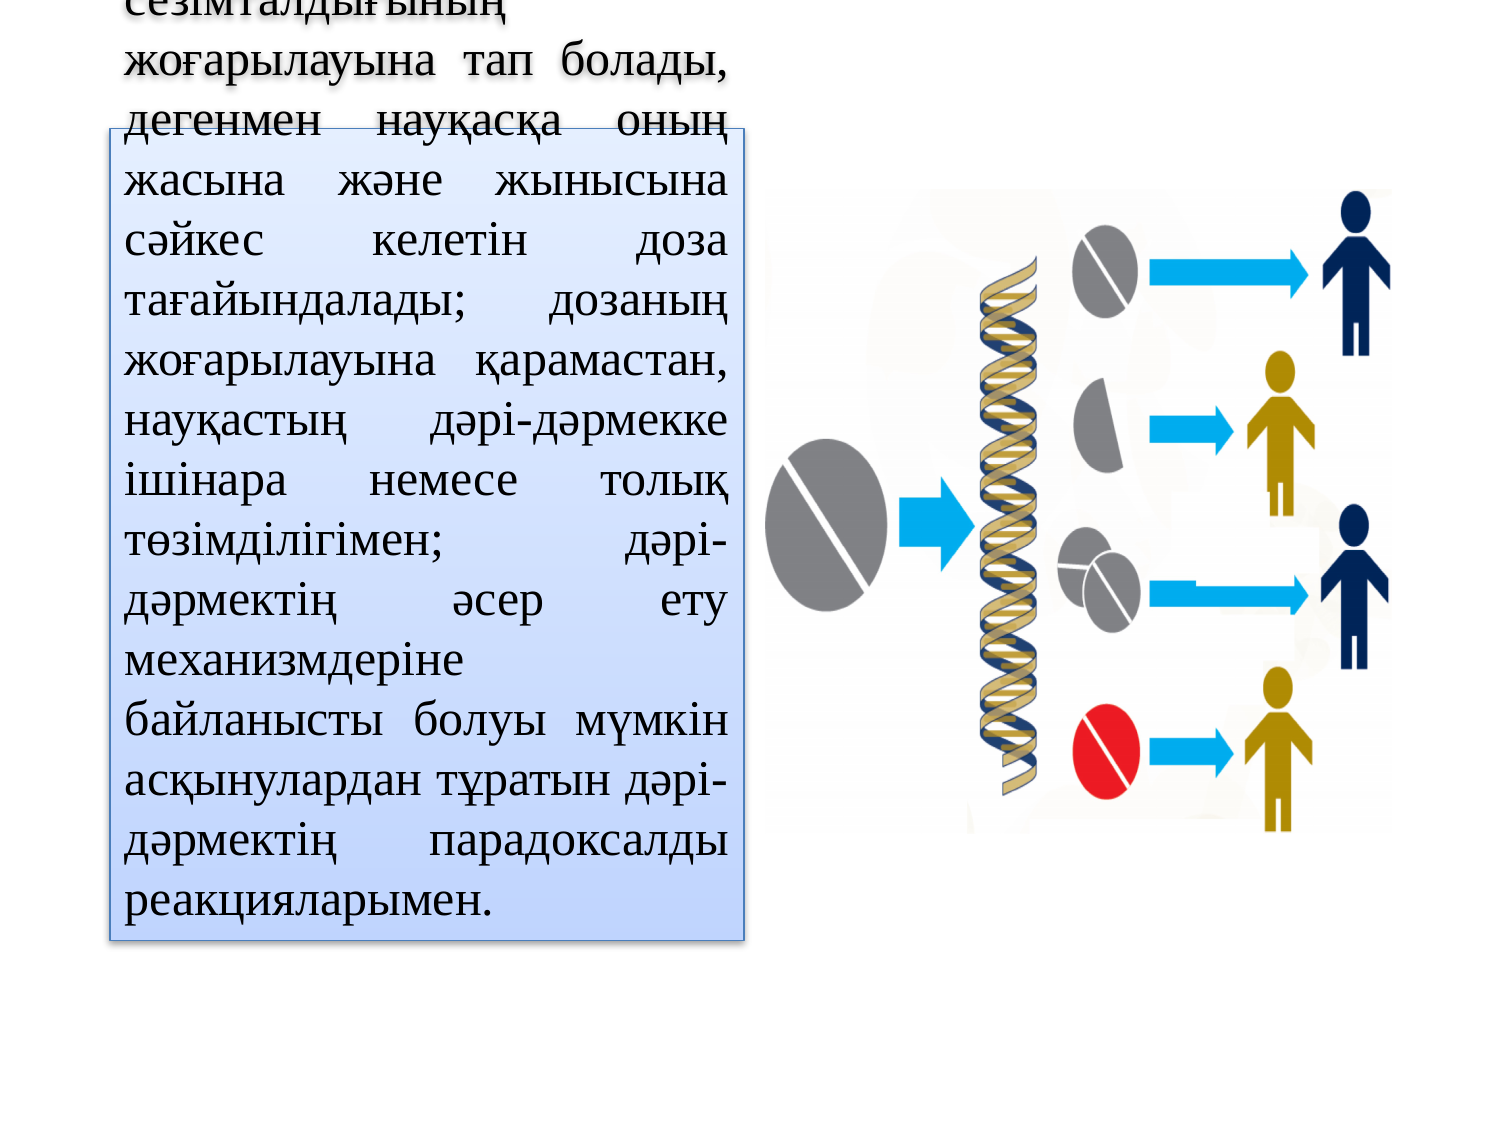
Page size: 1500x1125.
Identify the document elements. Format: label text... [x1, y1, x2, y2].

title Дәрігер жеке адамның дозаланғанға ұқсас препаратқа сезімталдығының жоғарылауына тап болады, дегенмен науқасқа оның жасына және жынысына сәйкес келетін доза тағайындалады; дозаның жоғарылауына қарамастан, науқастың дәрі-дәрмекке ішінара немесе толық төзімділігімен; дәрі-дәрмектің әсер ету механизмдеріне байланысты болуы мүмкін асқынулардан тұратын дәрі-дәрмектің парадоксалды реакцияларымен. [109, 128, 745, 941]
picture [765, 188, 1393, 834]
